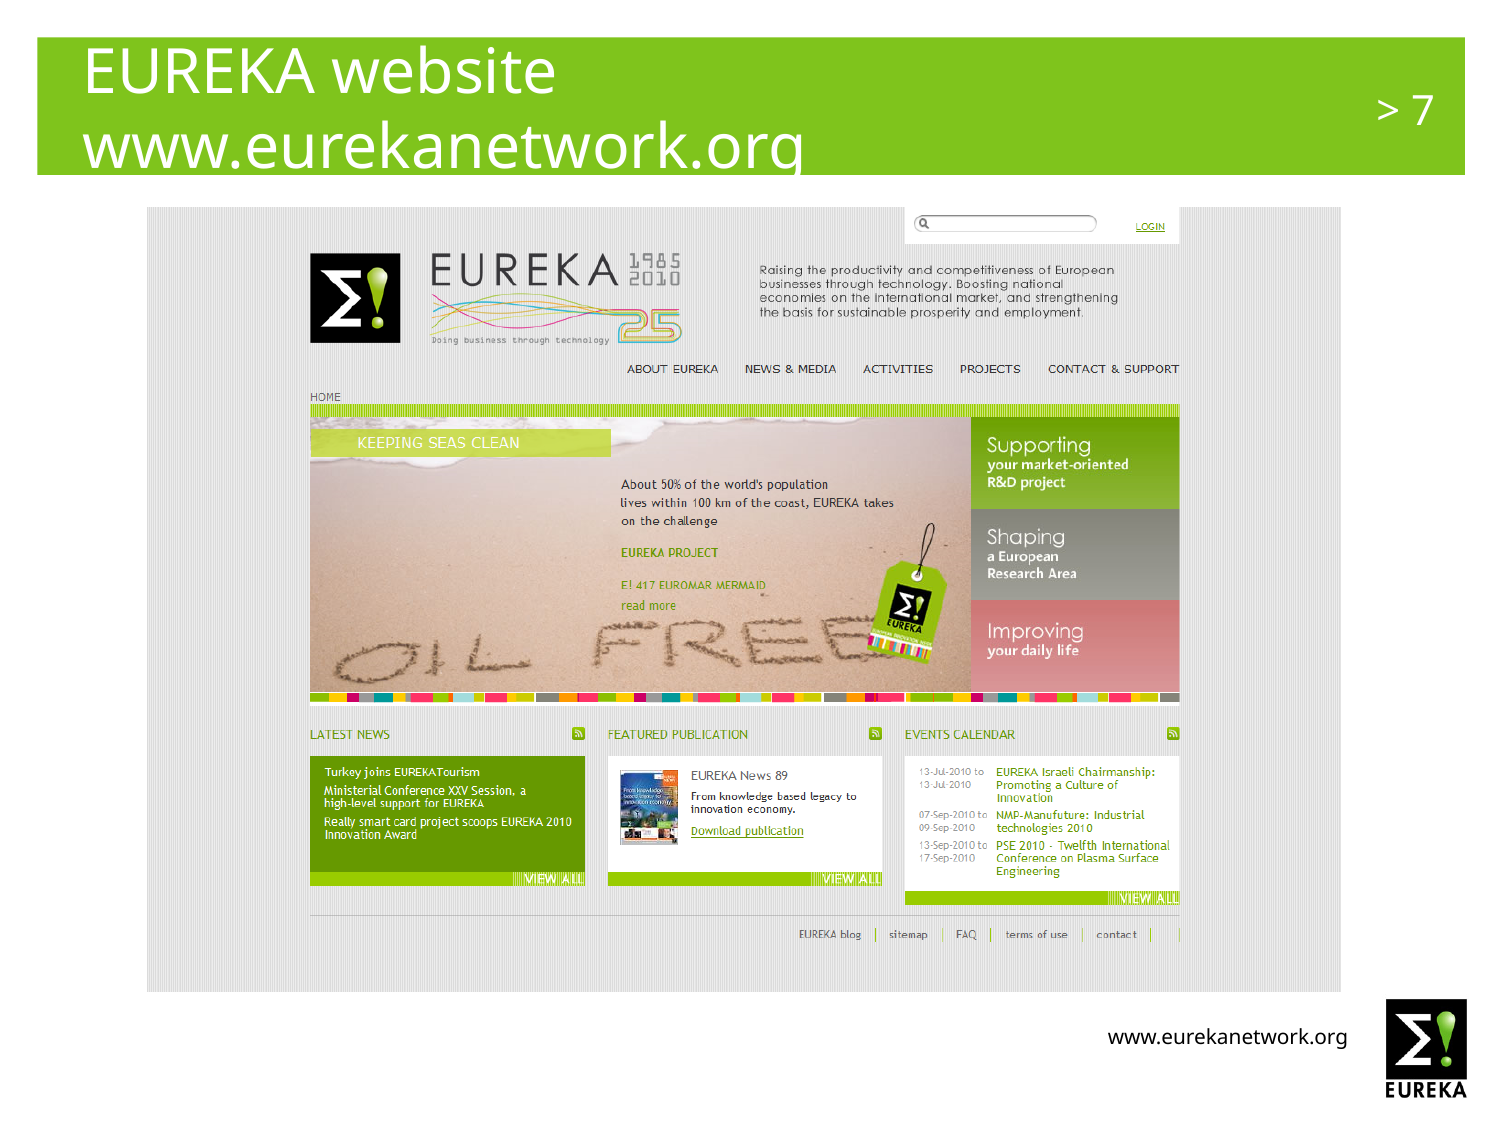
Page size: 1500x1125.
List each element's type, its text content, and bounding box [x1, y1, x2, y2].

picture [1381, 994, 1469, 1100]
title EUREKA website www.eurekanetwork.org [37, 50, 1463, 163]
picture [147, 207, 1341, 992]
